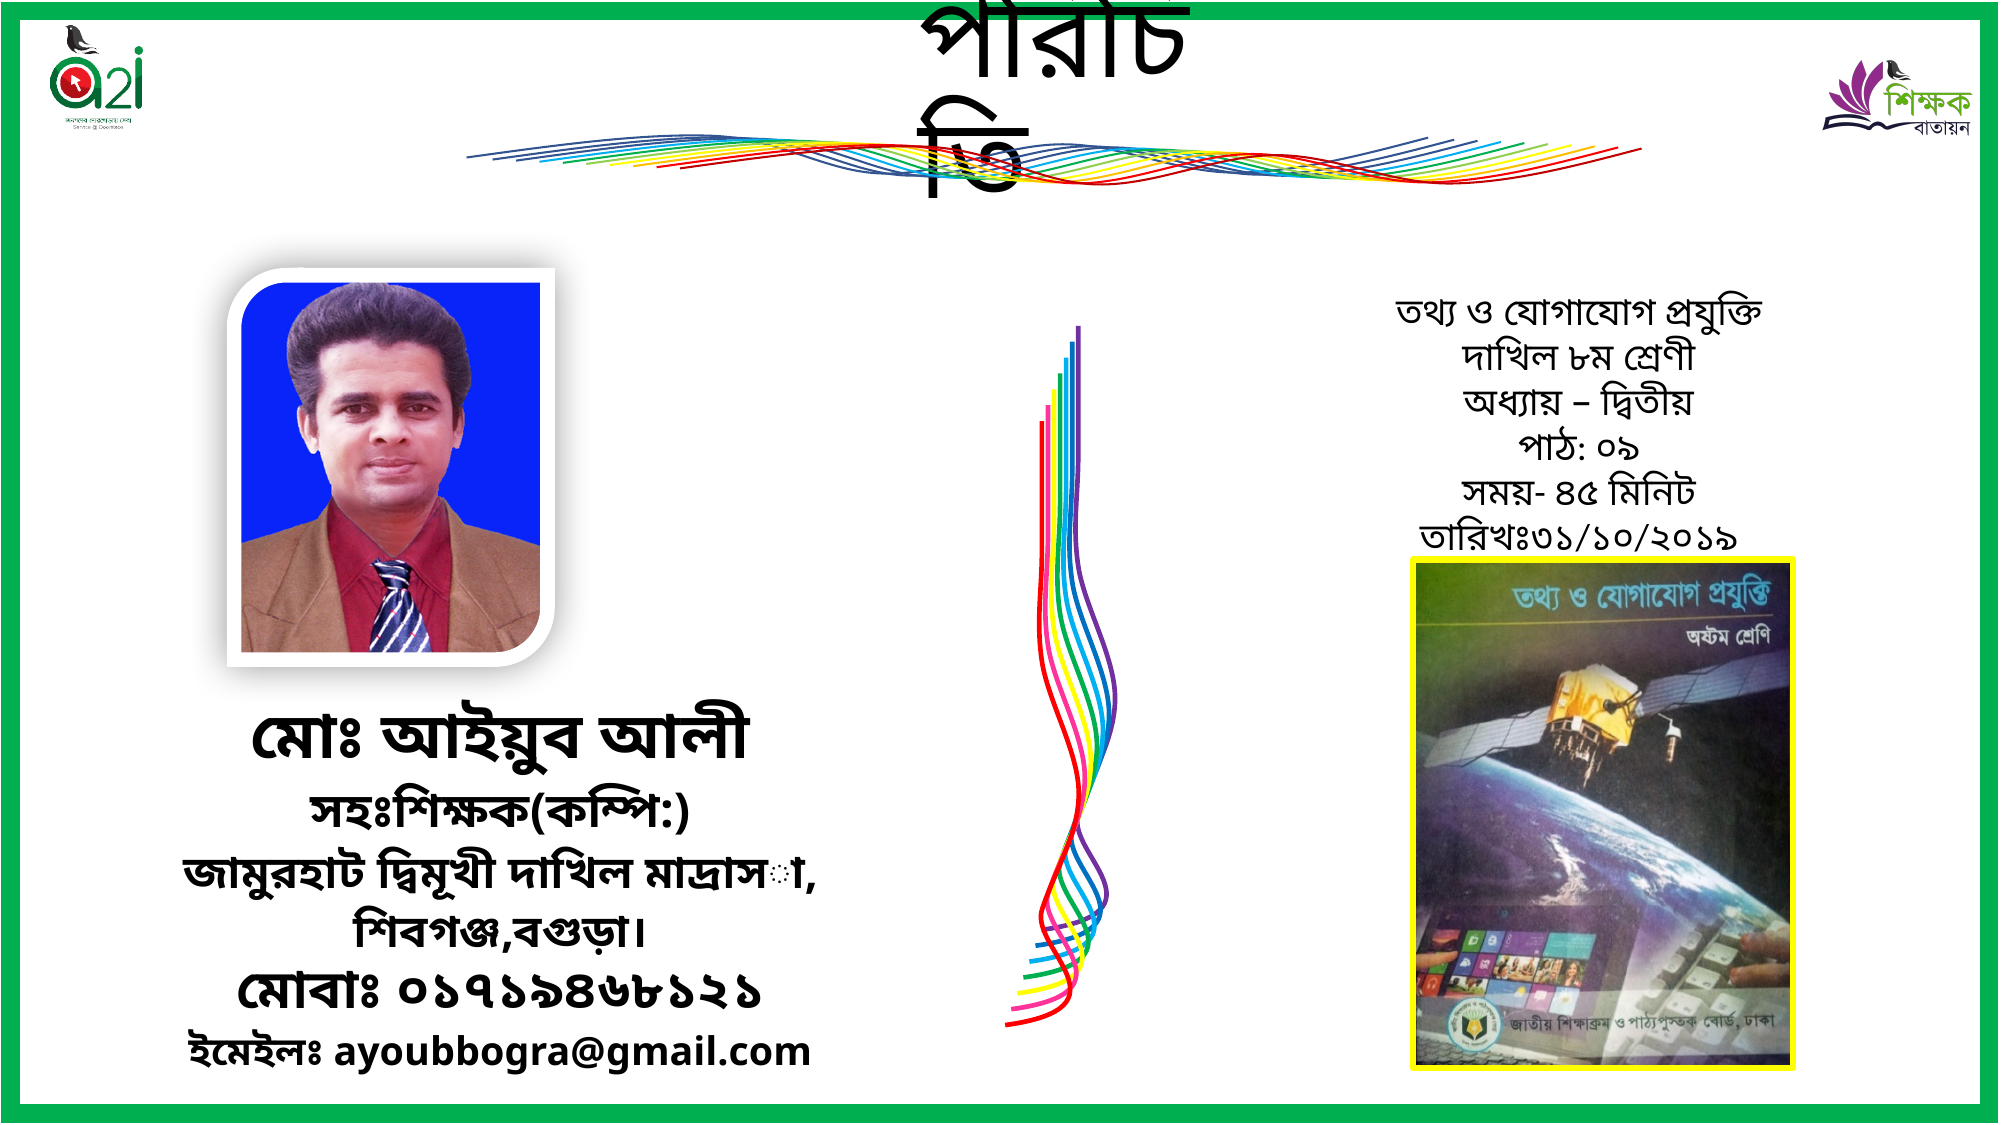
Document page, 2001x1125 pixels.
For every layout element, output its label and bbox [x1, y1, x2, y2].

text_box [1005, 325, 1116, 1026]
text_box [0, 0, 2000, 1125]
text_box [466, 135, 1642, 185]
picture [234, 275, 548, 660]
picture [1813, 20, 1986, 183]
picture [1416, 562, 1790, 1066]
